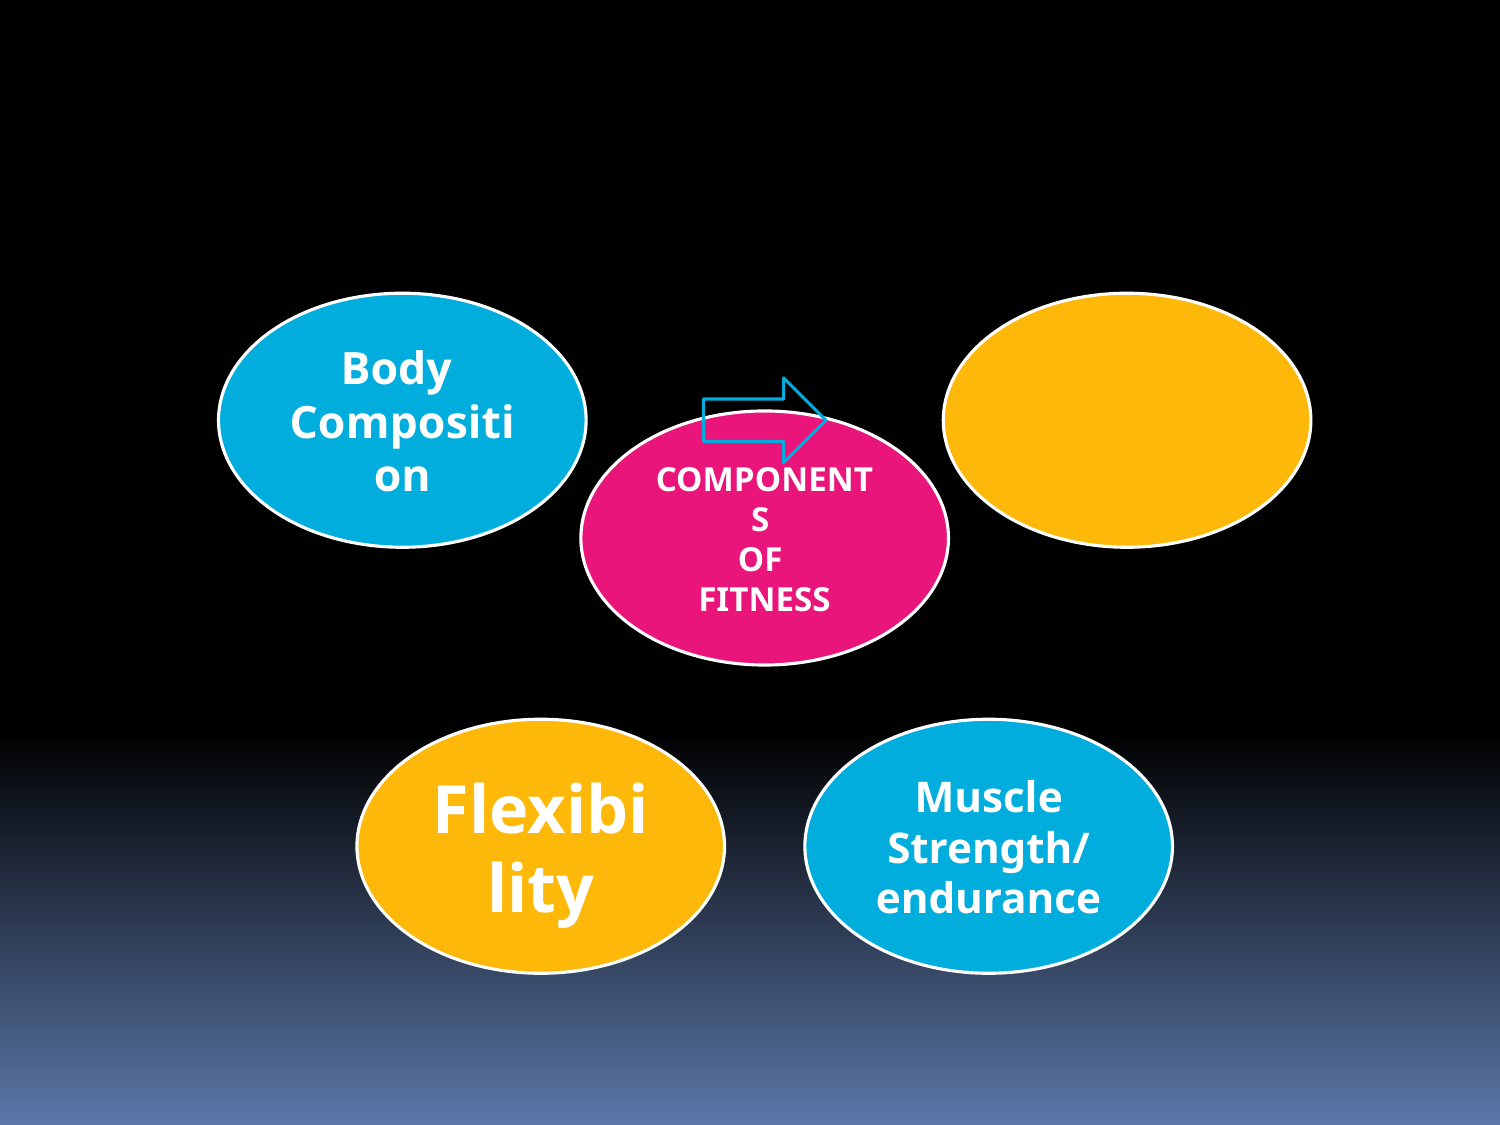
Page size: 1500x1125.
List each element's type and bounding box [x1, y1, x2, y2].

text_box [28, 29, 1500, 1047]
